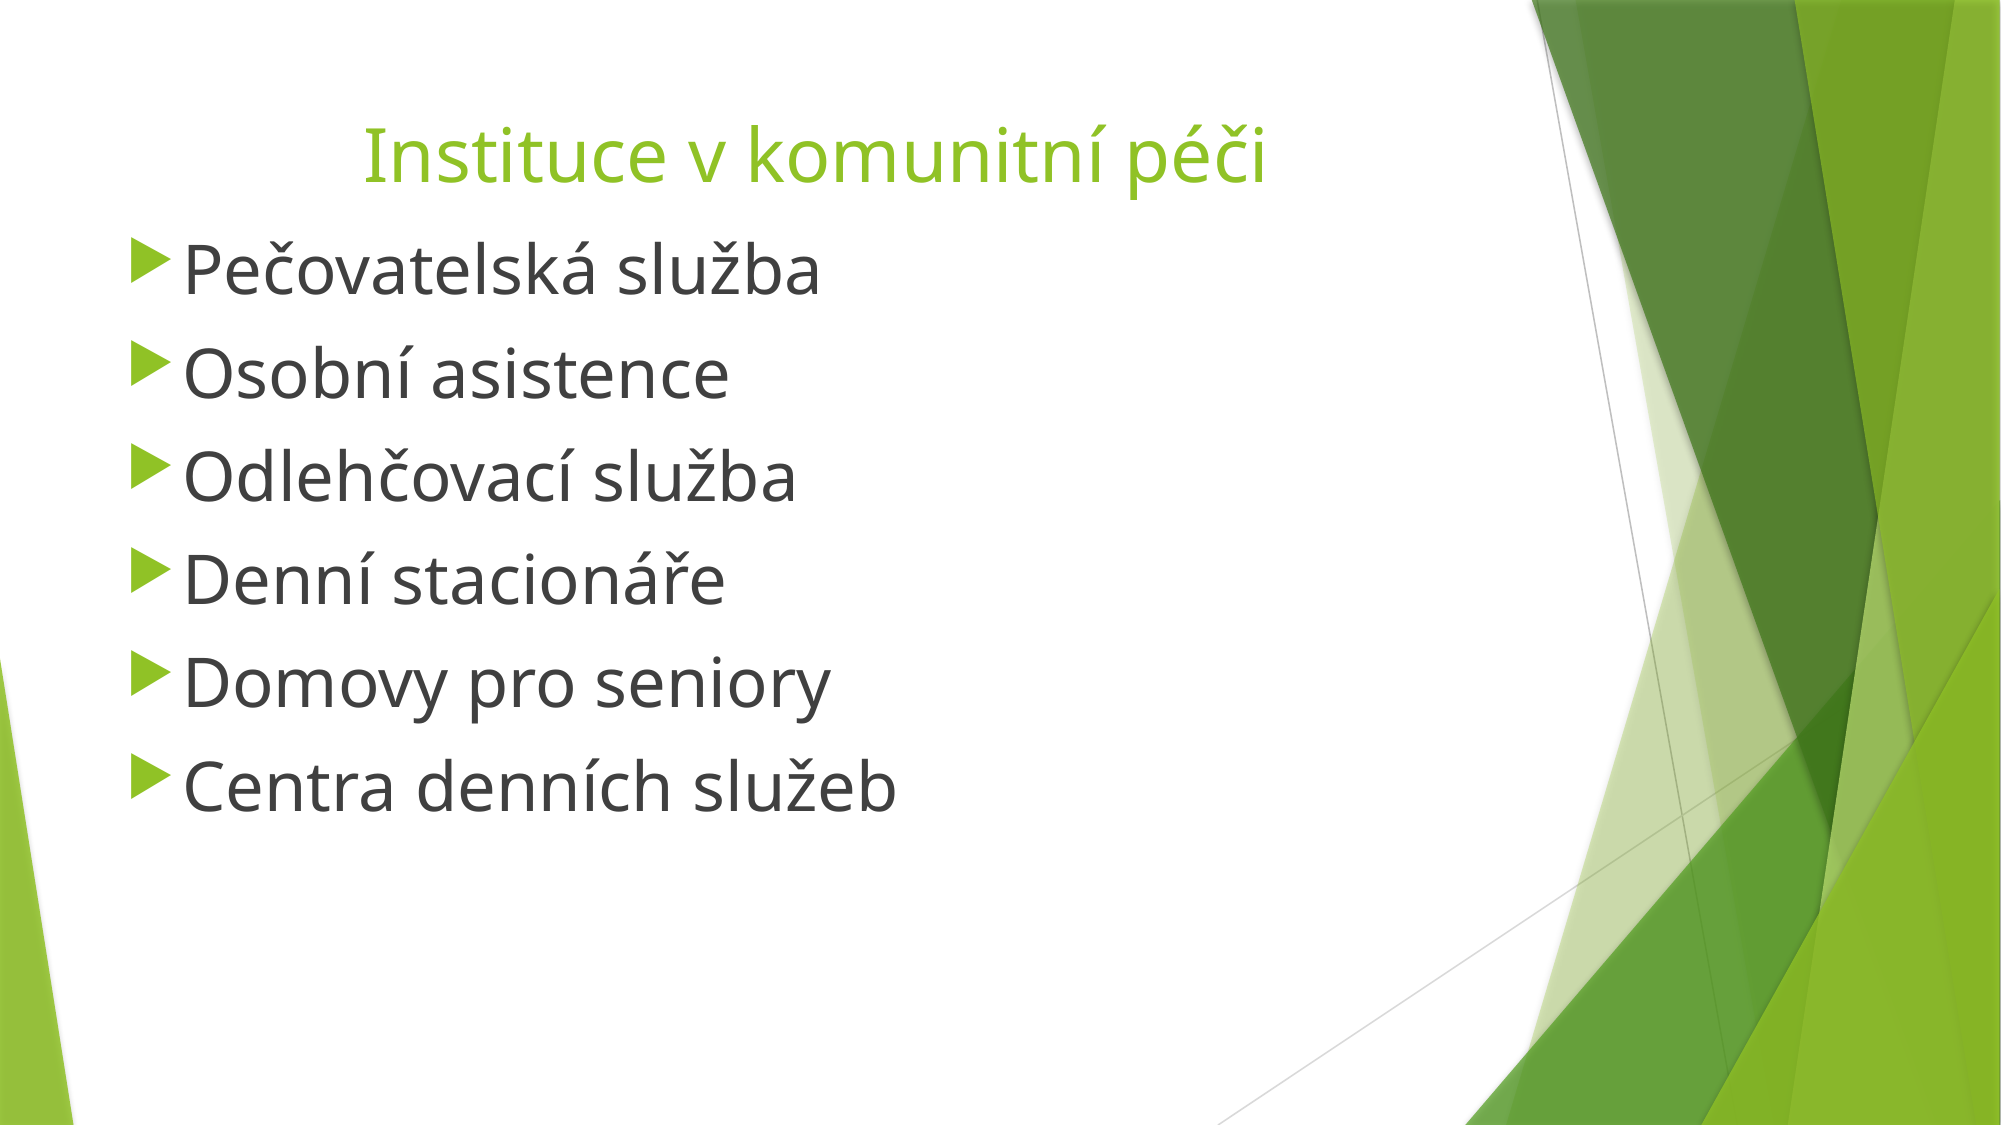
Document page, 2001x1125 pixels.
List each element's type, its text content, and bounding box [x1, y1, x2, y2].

title Instituce v komunitní péči [111, 99, 1522, 218]
list Pečovatelská služba Osobní asistence Odlehčovací služba Denní stacionáře Domovy pro seniory Centra denních služeb [111, 218, 1522, 991]
